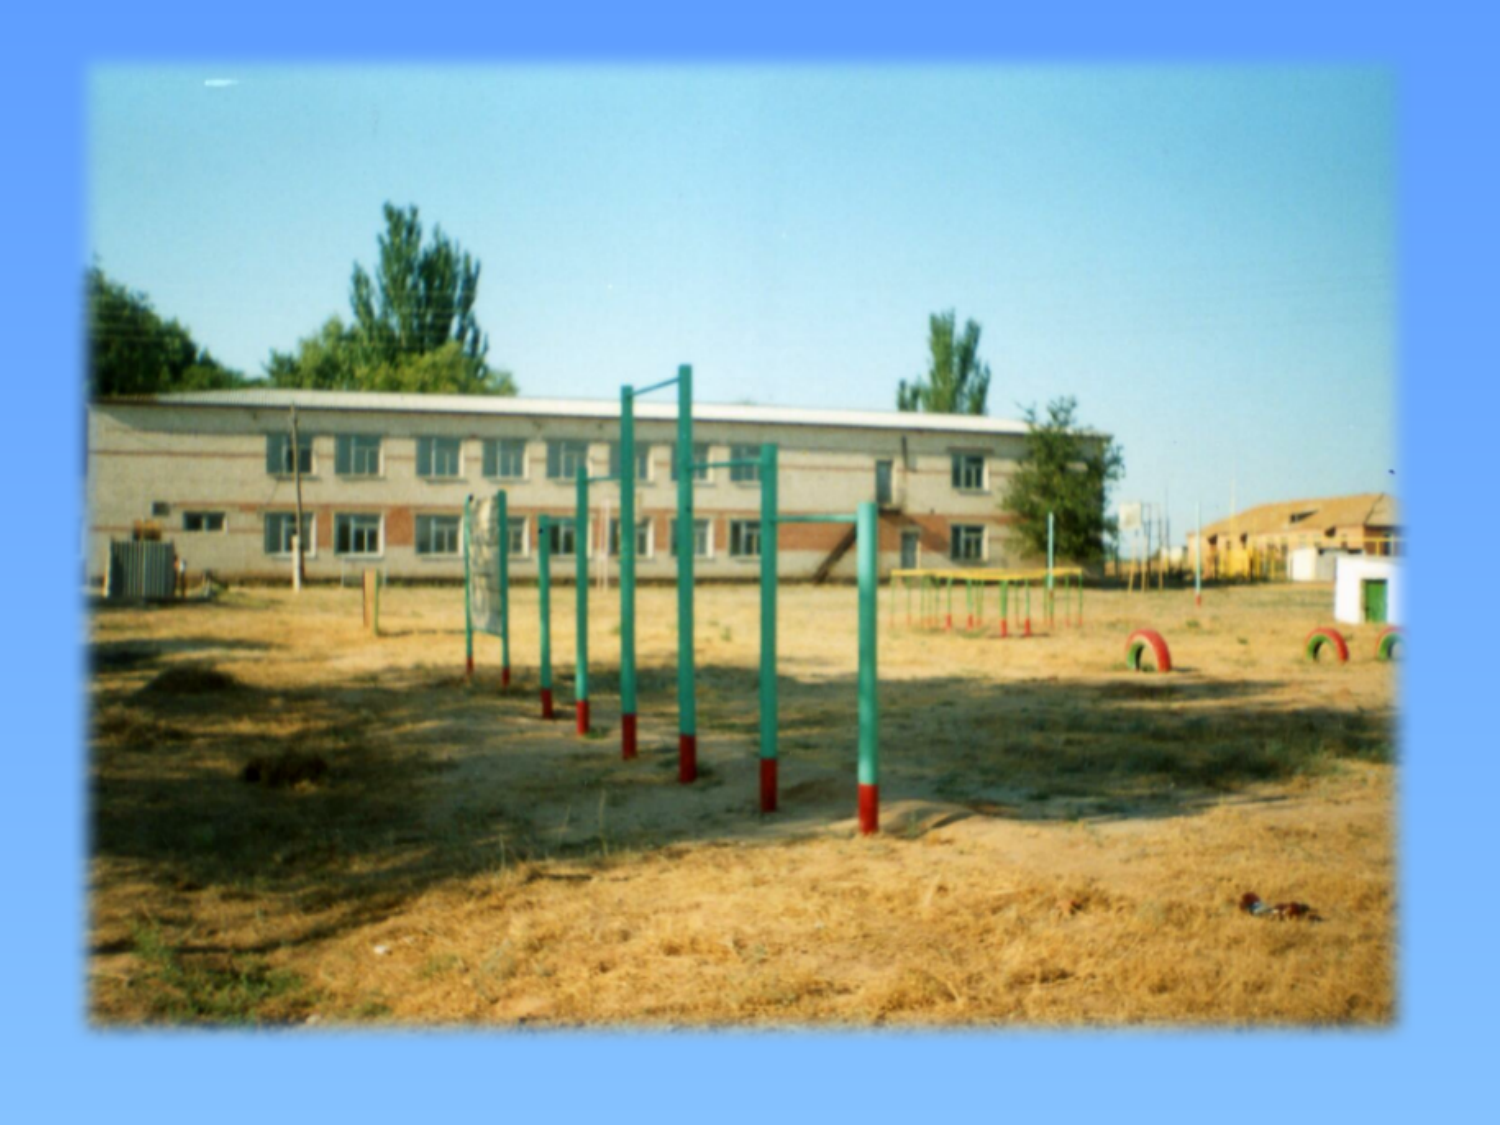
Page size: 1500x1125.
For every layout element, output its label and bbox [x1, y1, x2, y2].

picture [70, 46, 1416, 1046]
